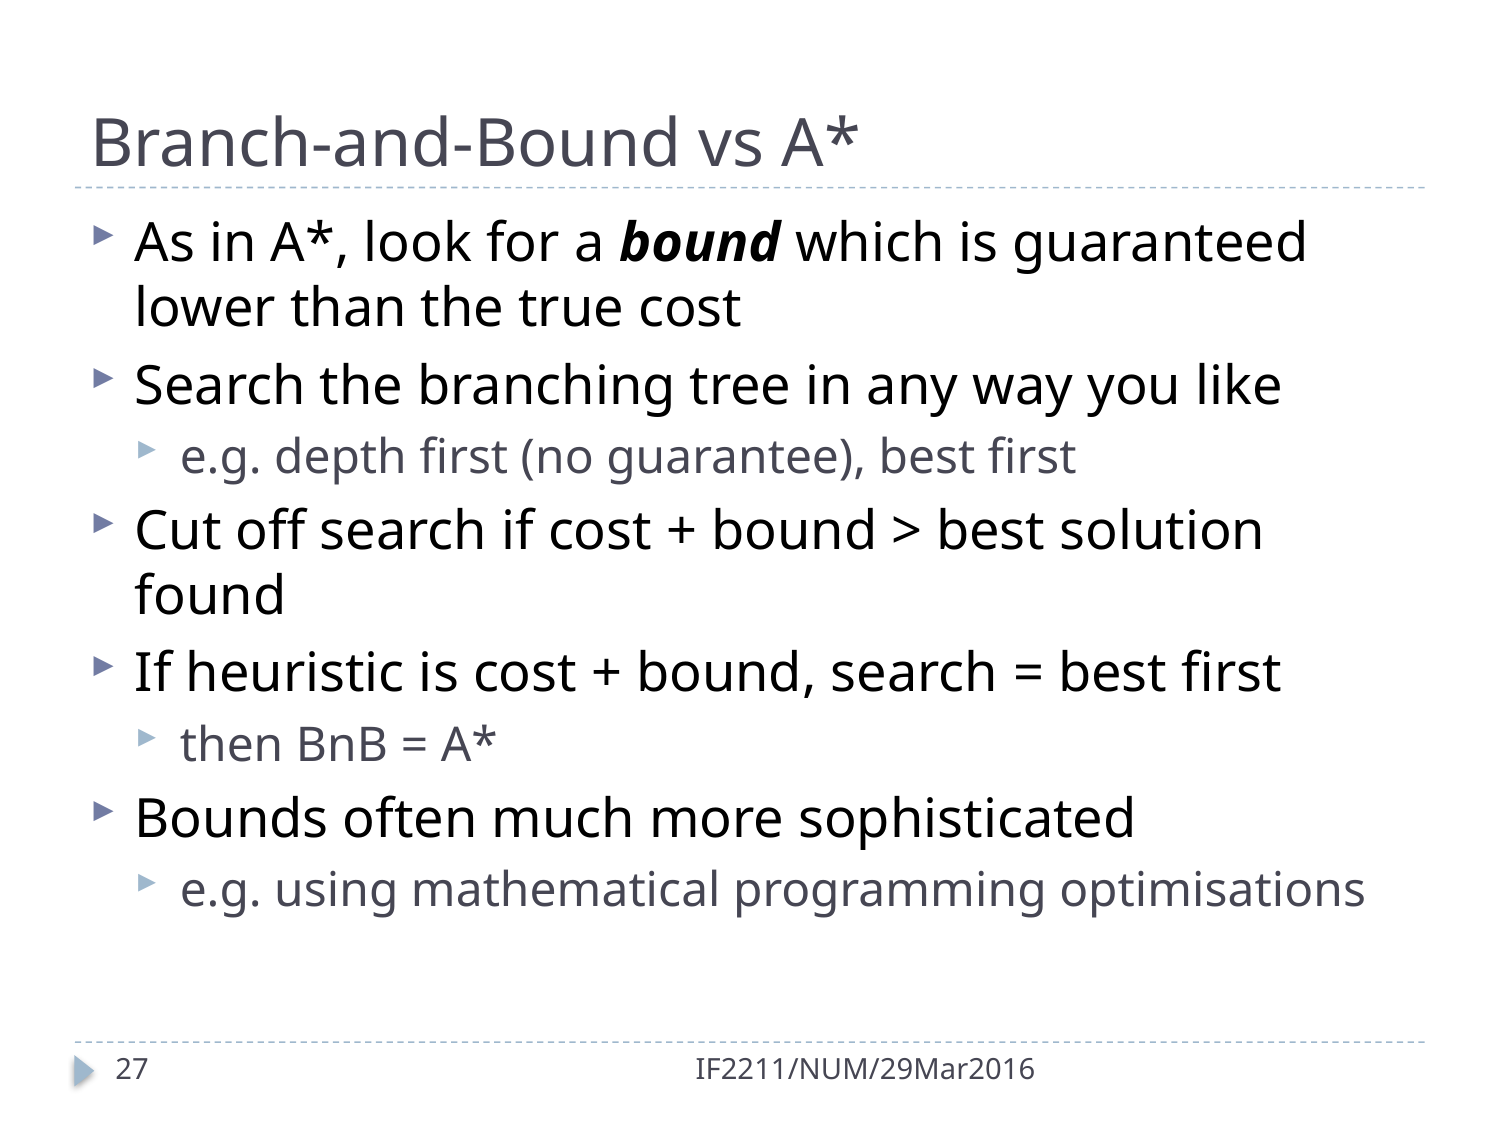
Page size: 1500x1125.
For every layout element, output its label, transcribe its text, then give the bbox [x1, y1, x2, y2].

list As in A*, look for a bound which is guaranteed lower than the true cost Search the branching tree in any way you like e.g. depth first (no guarantee), best first Cut off search if cost + bound > best solution found If heuristic is cost + bound, search = best first then BnB = A* Bounds often much more sophisticated e.g. using mathematical programming optimisations [75, 200, 1425, 1010]
slide_number 27 [100, 1042, 426, 1103]
title Branch-and-Bound vs A* [75, 24, 1425, 188]
footer IF2211/NUM/29Mar2016 [475, 1042, 1051, 1103]
